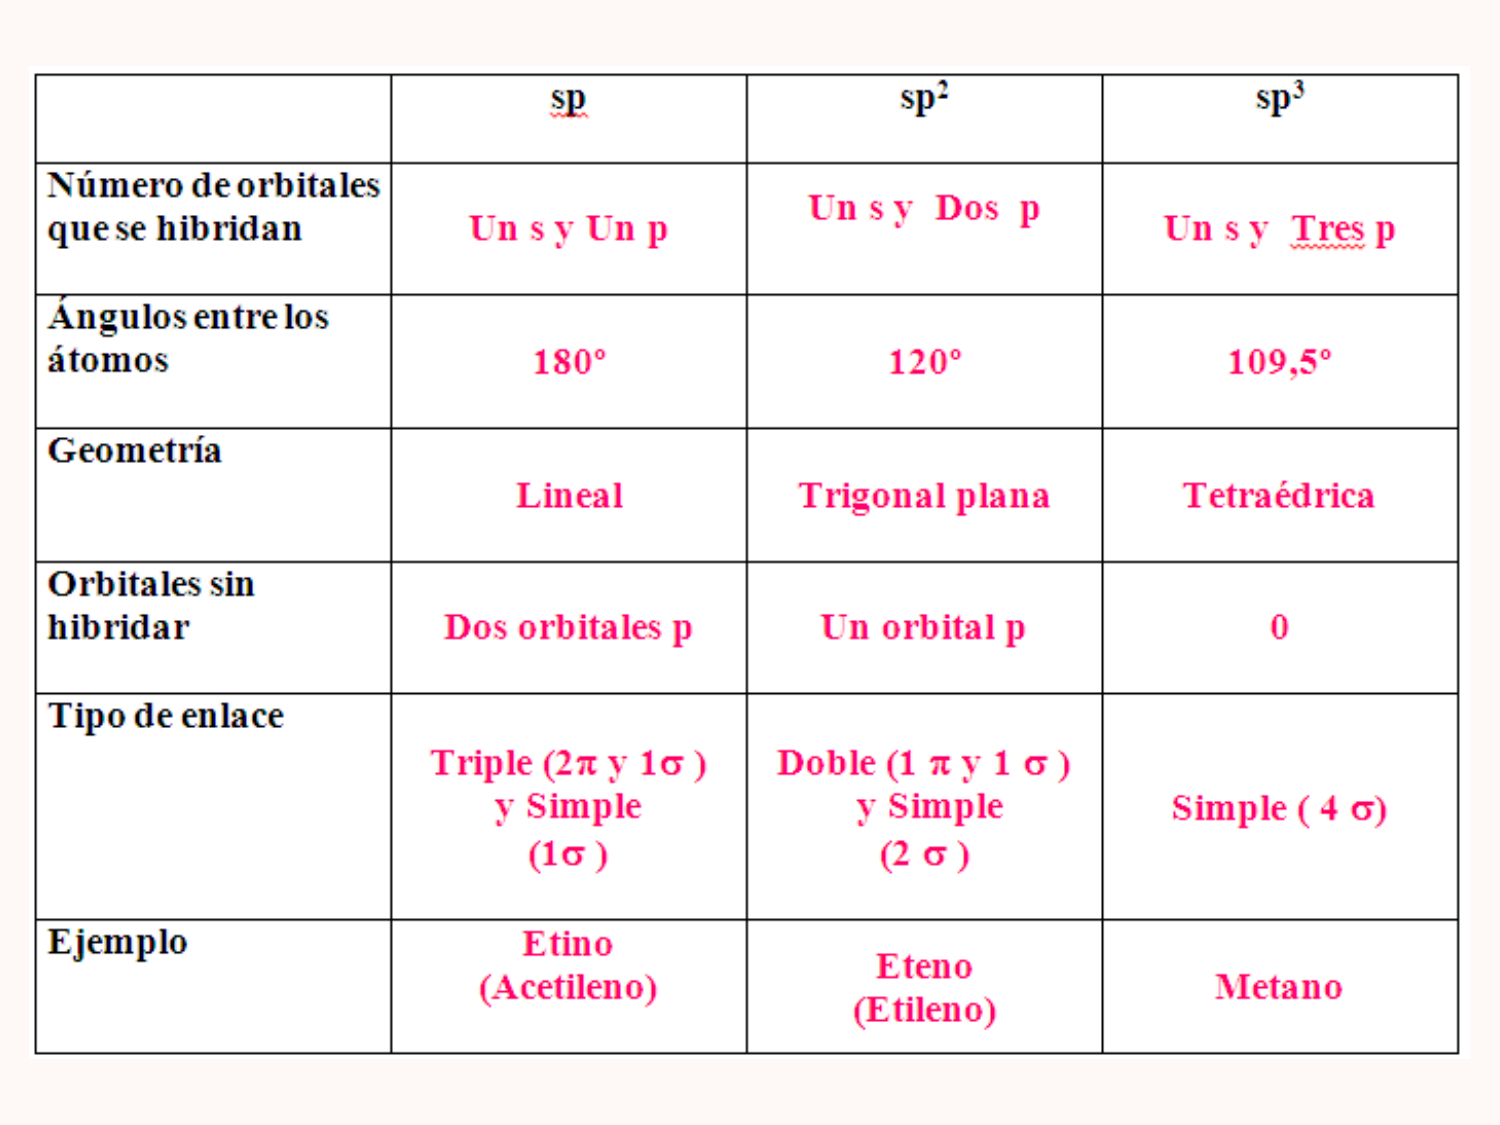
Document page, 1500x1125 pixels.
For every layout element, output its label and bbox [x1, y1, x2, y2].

picture [29, 65, 1470, 1059]
